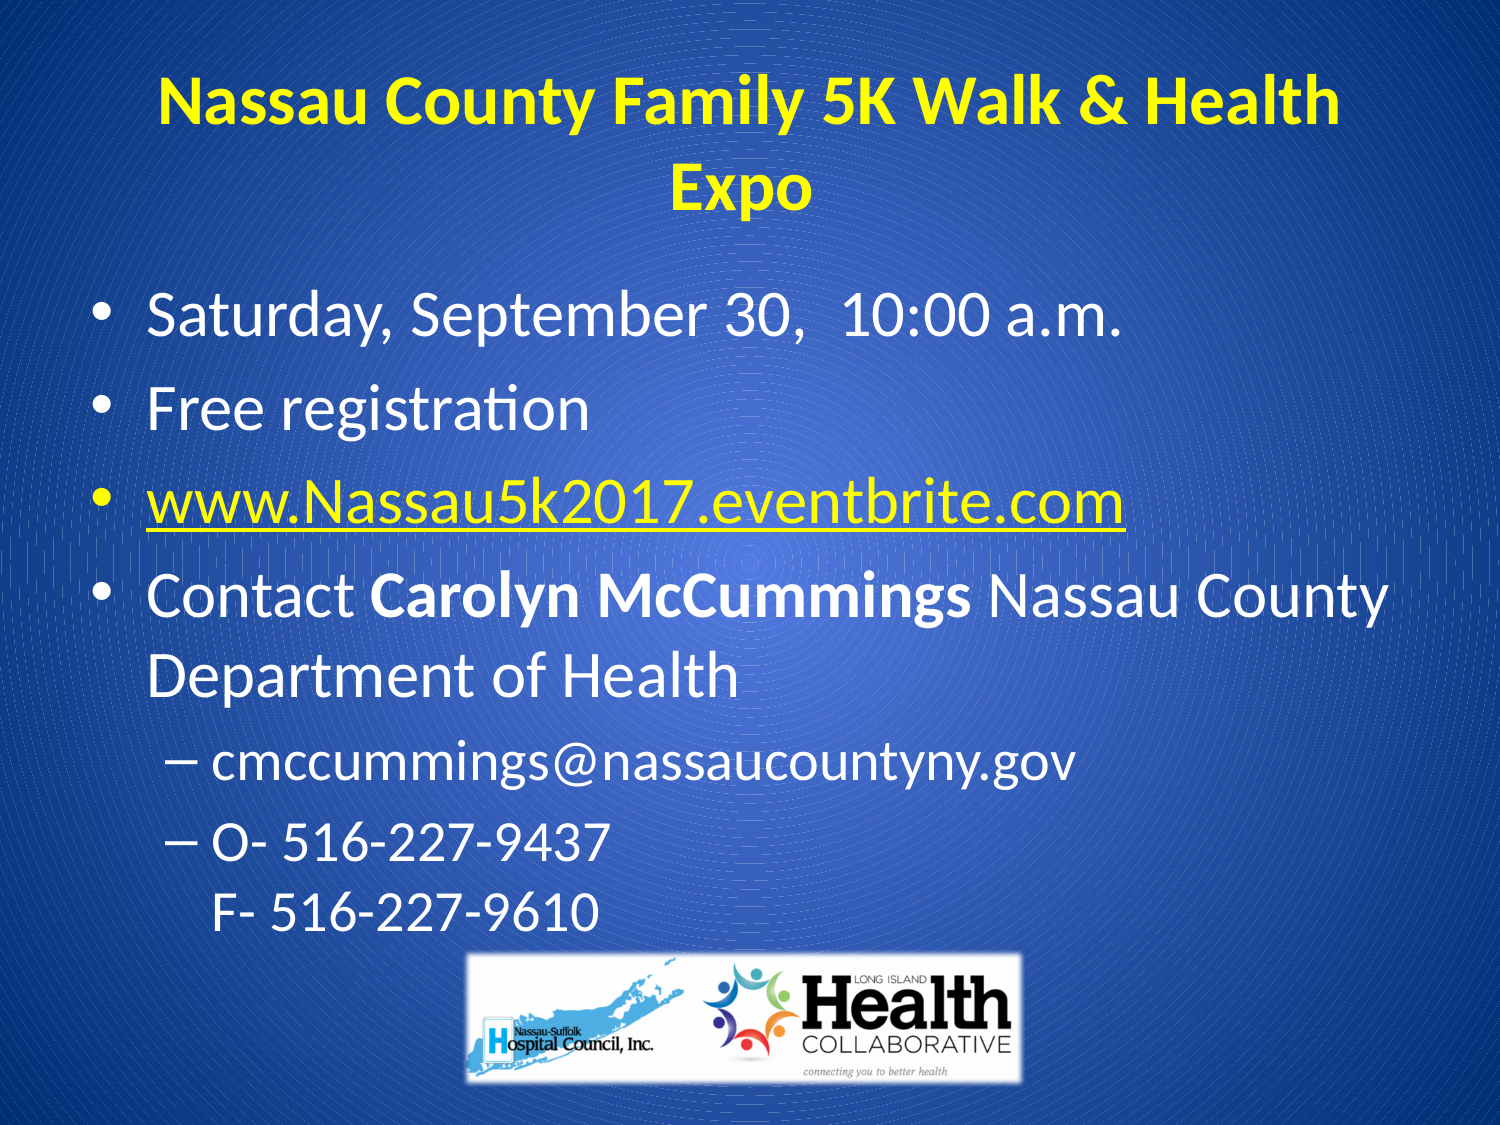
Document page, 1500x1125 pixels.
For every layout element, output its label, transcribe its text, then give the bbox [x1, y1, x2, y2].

title Nassau County Family 5K Walk & Health Expo [75, 45, 1425, 233]
list Saturday, September 30, 10:00 a.m. Free registration www.Nassau5k2017.eventbrite.com Contact Carolyn McCummings Nassau County Department of Health cmccummings@nassaucountyny.gov O- 516-227-9437 F- 516-227-9610 [75, 262, 1425, 1005]
picture [468, 1005, 1020, 1082]
